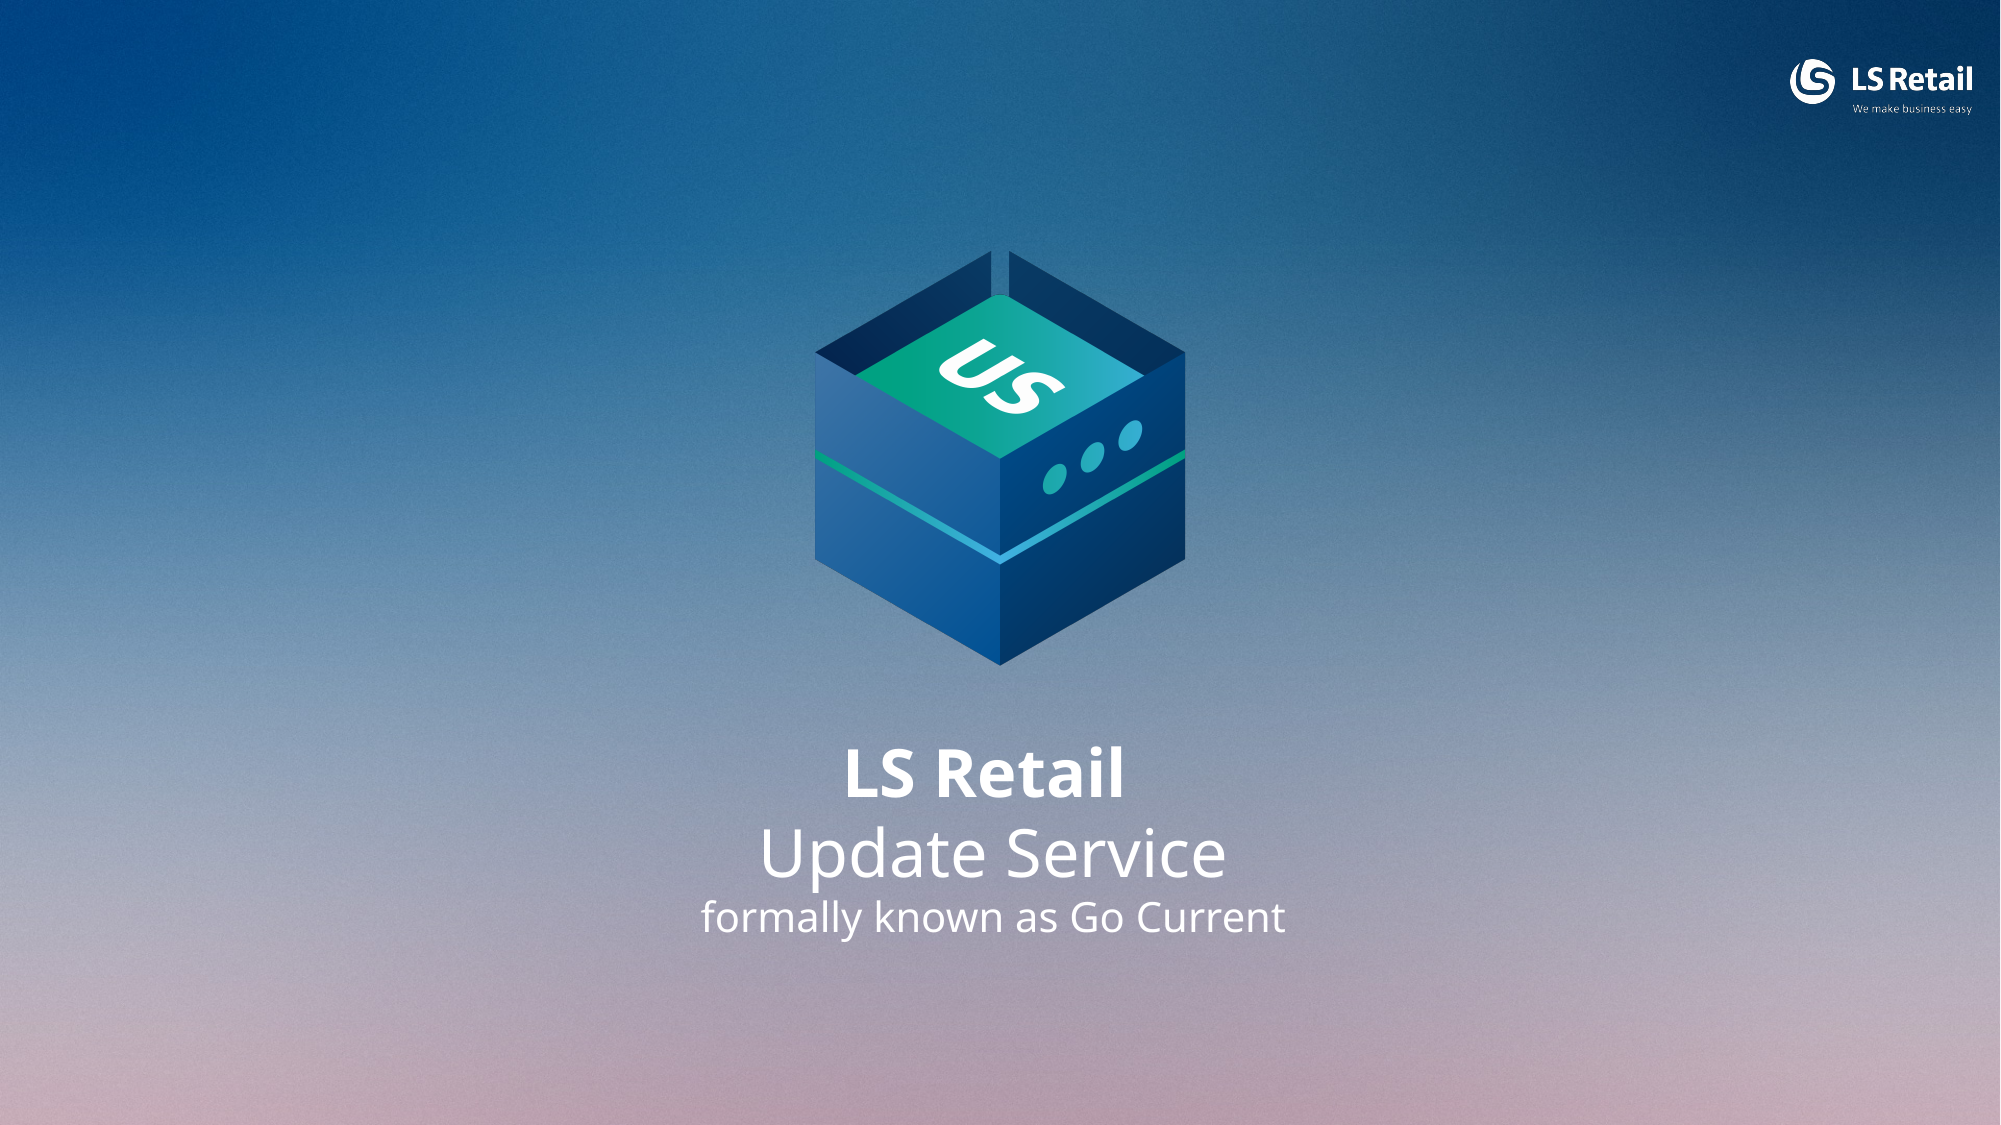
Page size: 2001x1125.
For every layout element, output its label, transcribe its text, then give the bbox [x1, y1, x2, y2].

picture [0, 0, 2001, 1125]
text_box LS Retail Update Service formally known as Go Current [504, 723, 1482, 949]
